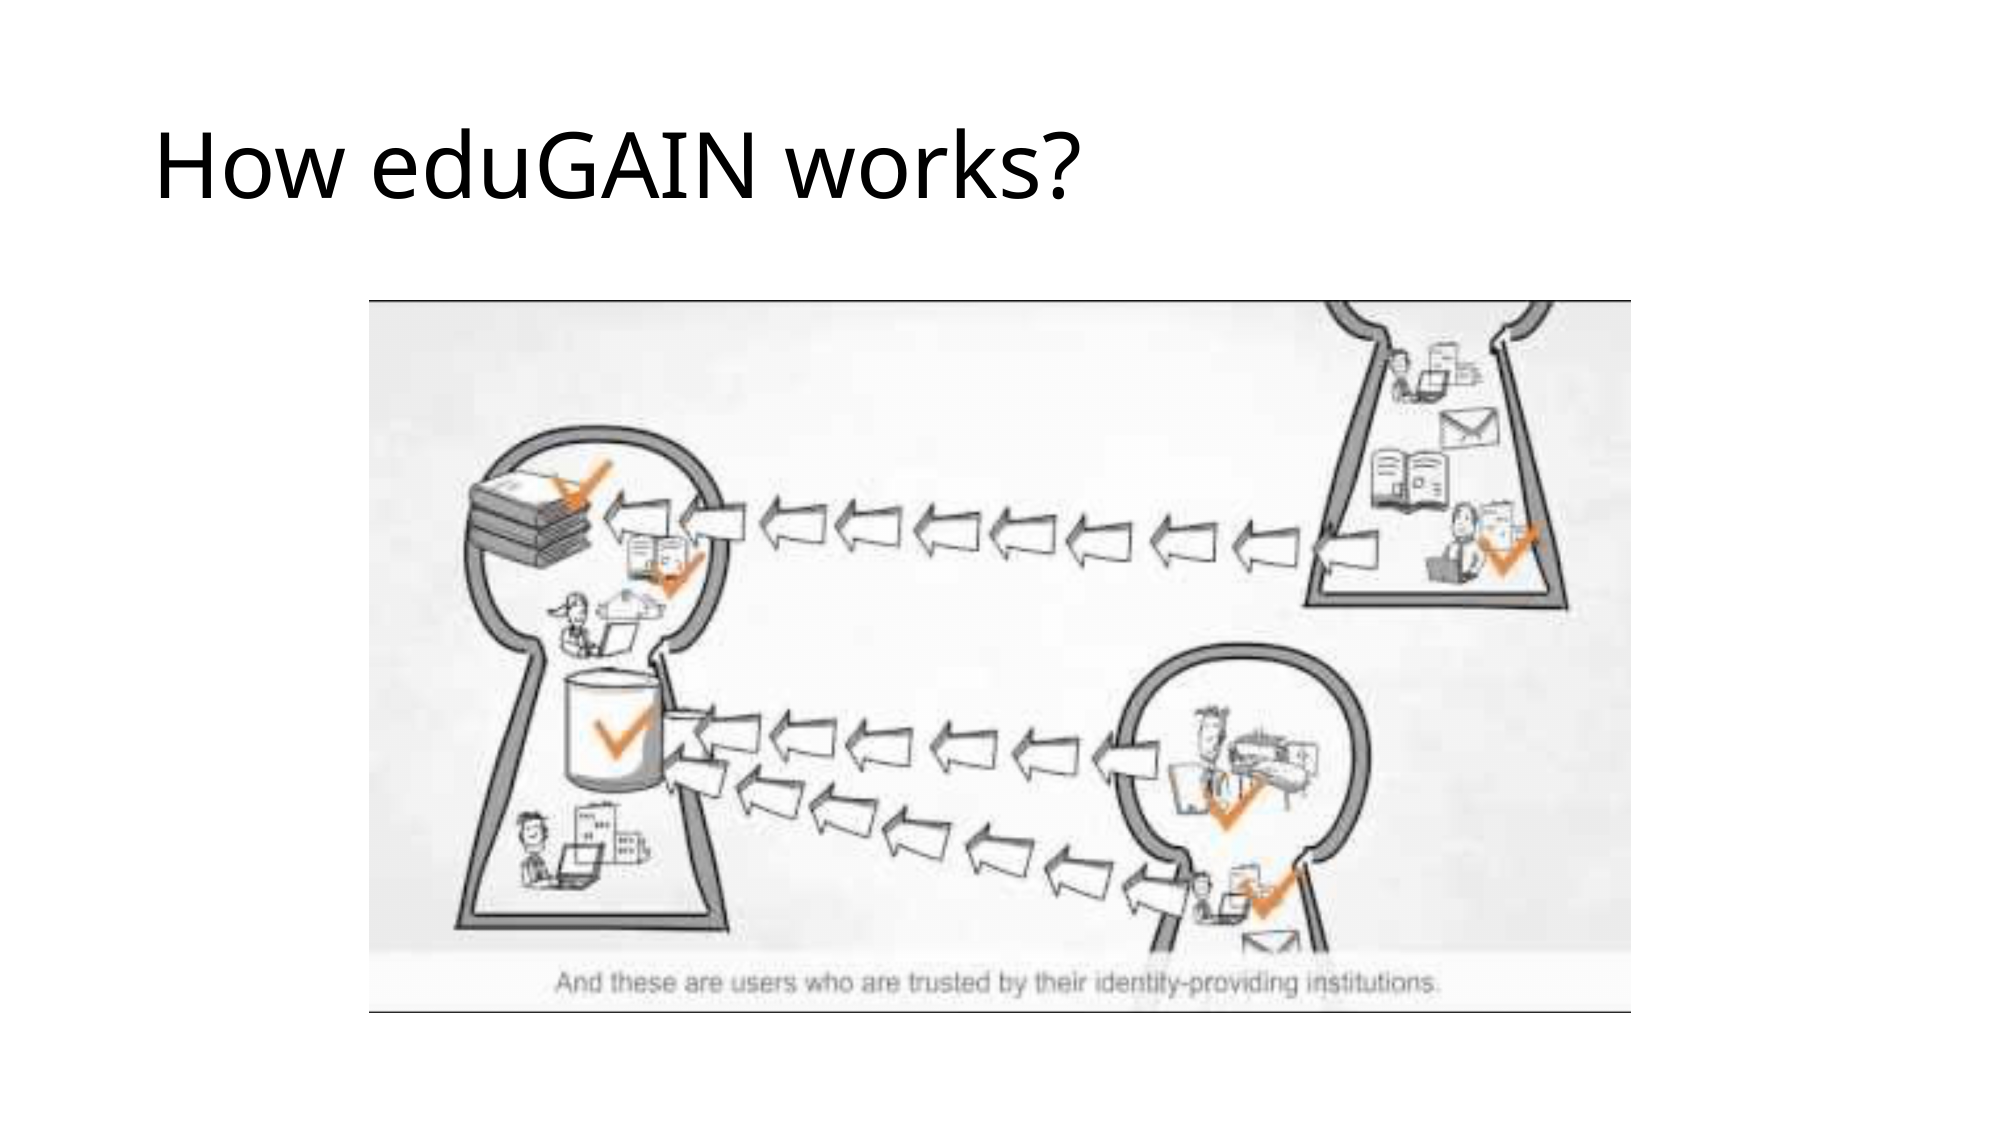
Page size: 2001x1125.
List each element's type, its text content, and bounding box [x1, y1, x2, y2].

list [368, 299, 1632, 1014]
title How eduGAIN works? [137, 59, 1863, 278]
